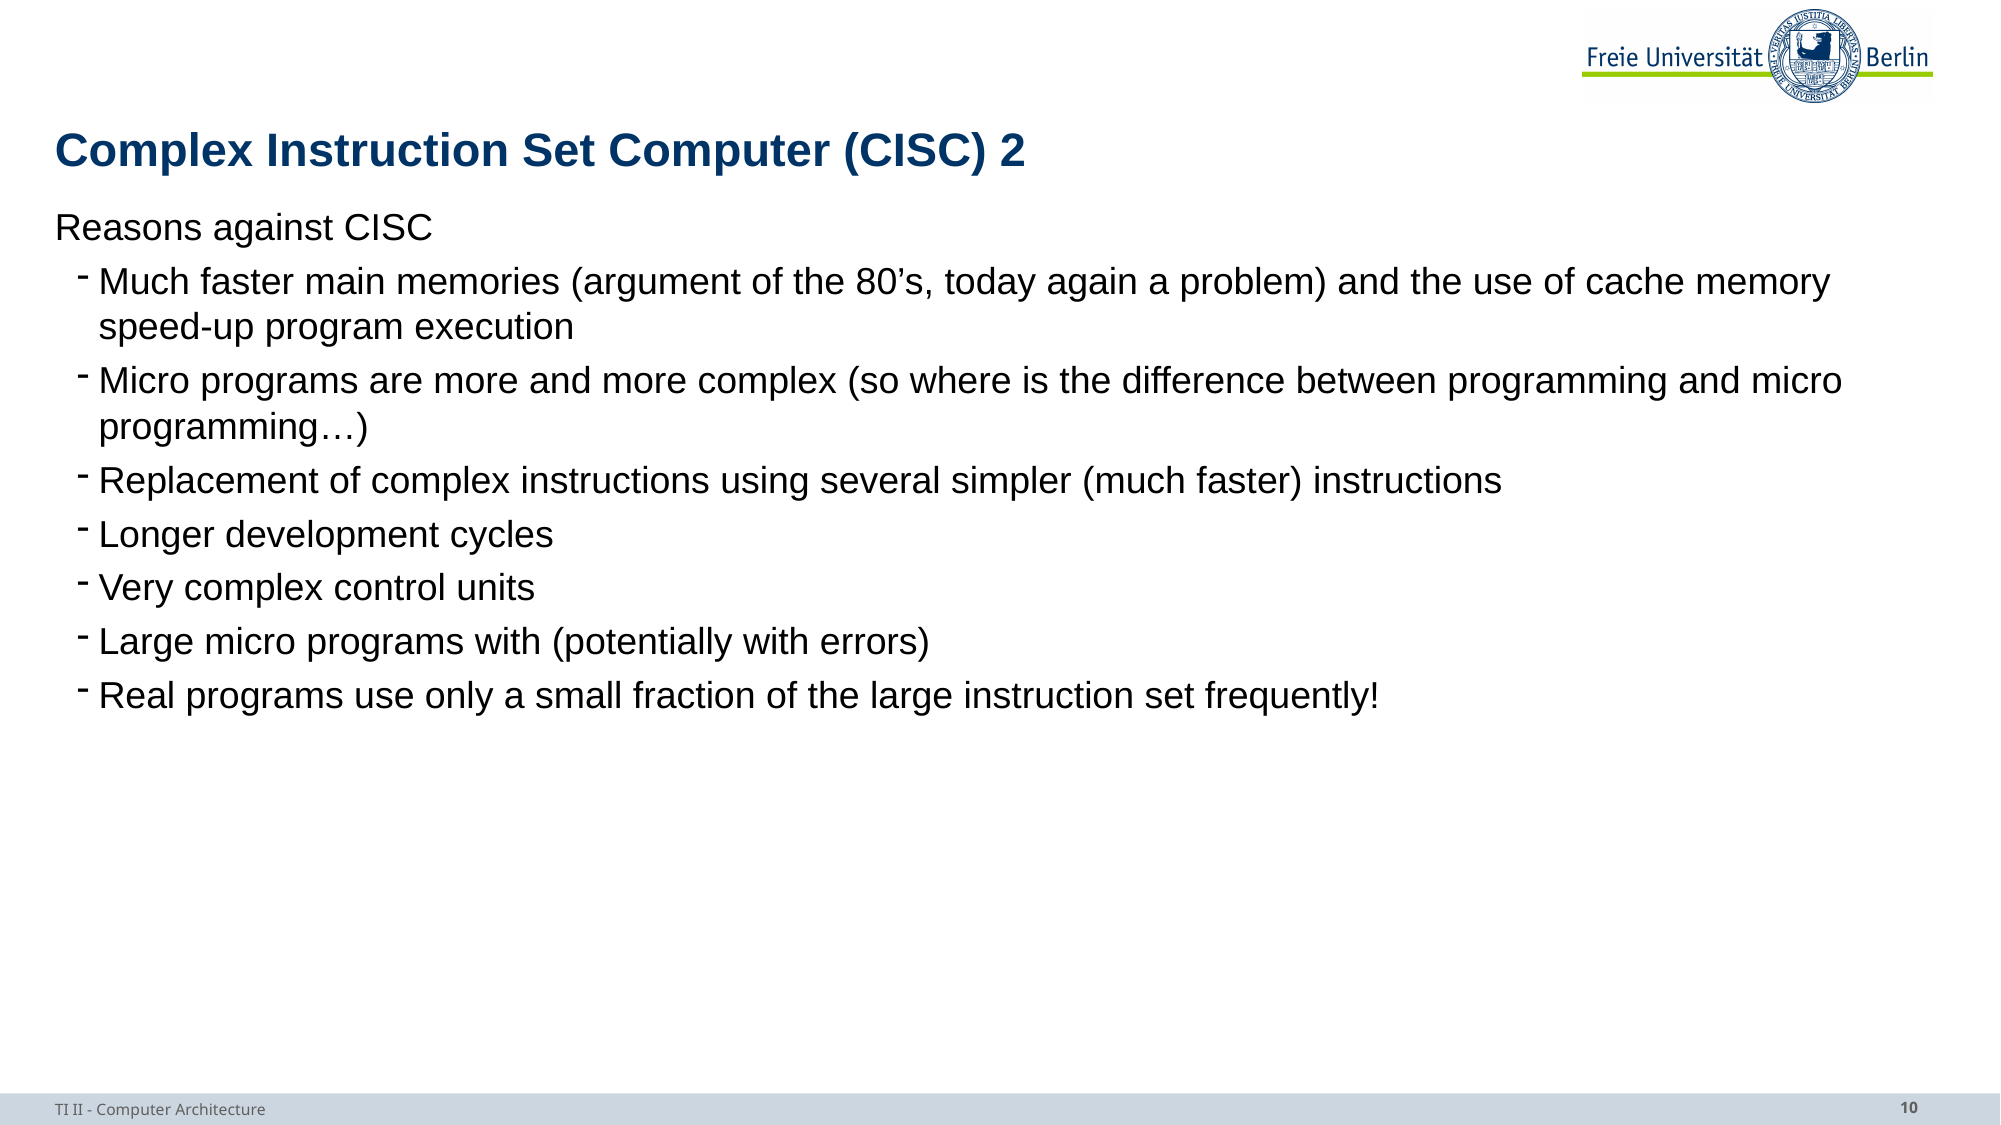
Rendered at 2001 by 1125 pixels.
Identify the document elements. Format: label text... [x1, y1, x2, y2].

title Complex Instruction Set Computer (CISC) 2 [54, 117, 1946, 188]
footer TI II - Computer Architecture [54, 1091, 1363, 1125]
picture [1582, 9, 1933, 103]
list Reasons against CISC Much faster main memories (argument of the 80’s, today again a problem) and the use of cache memory speed-up program execution Micro programs are more and more complex (so where is the difference between programming and micro programming…) Replacement of complex instructions using several simpler (much faster) instructions Longer development cycles Very complex control units Large micro programs with (potentially with errors) Real programs use only a small fraction of the large instruction set frequently! [54, 201, 1946, 1064]
